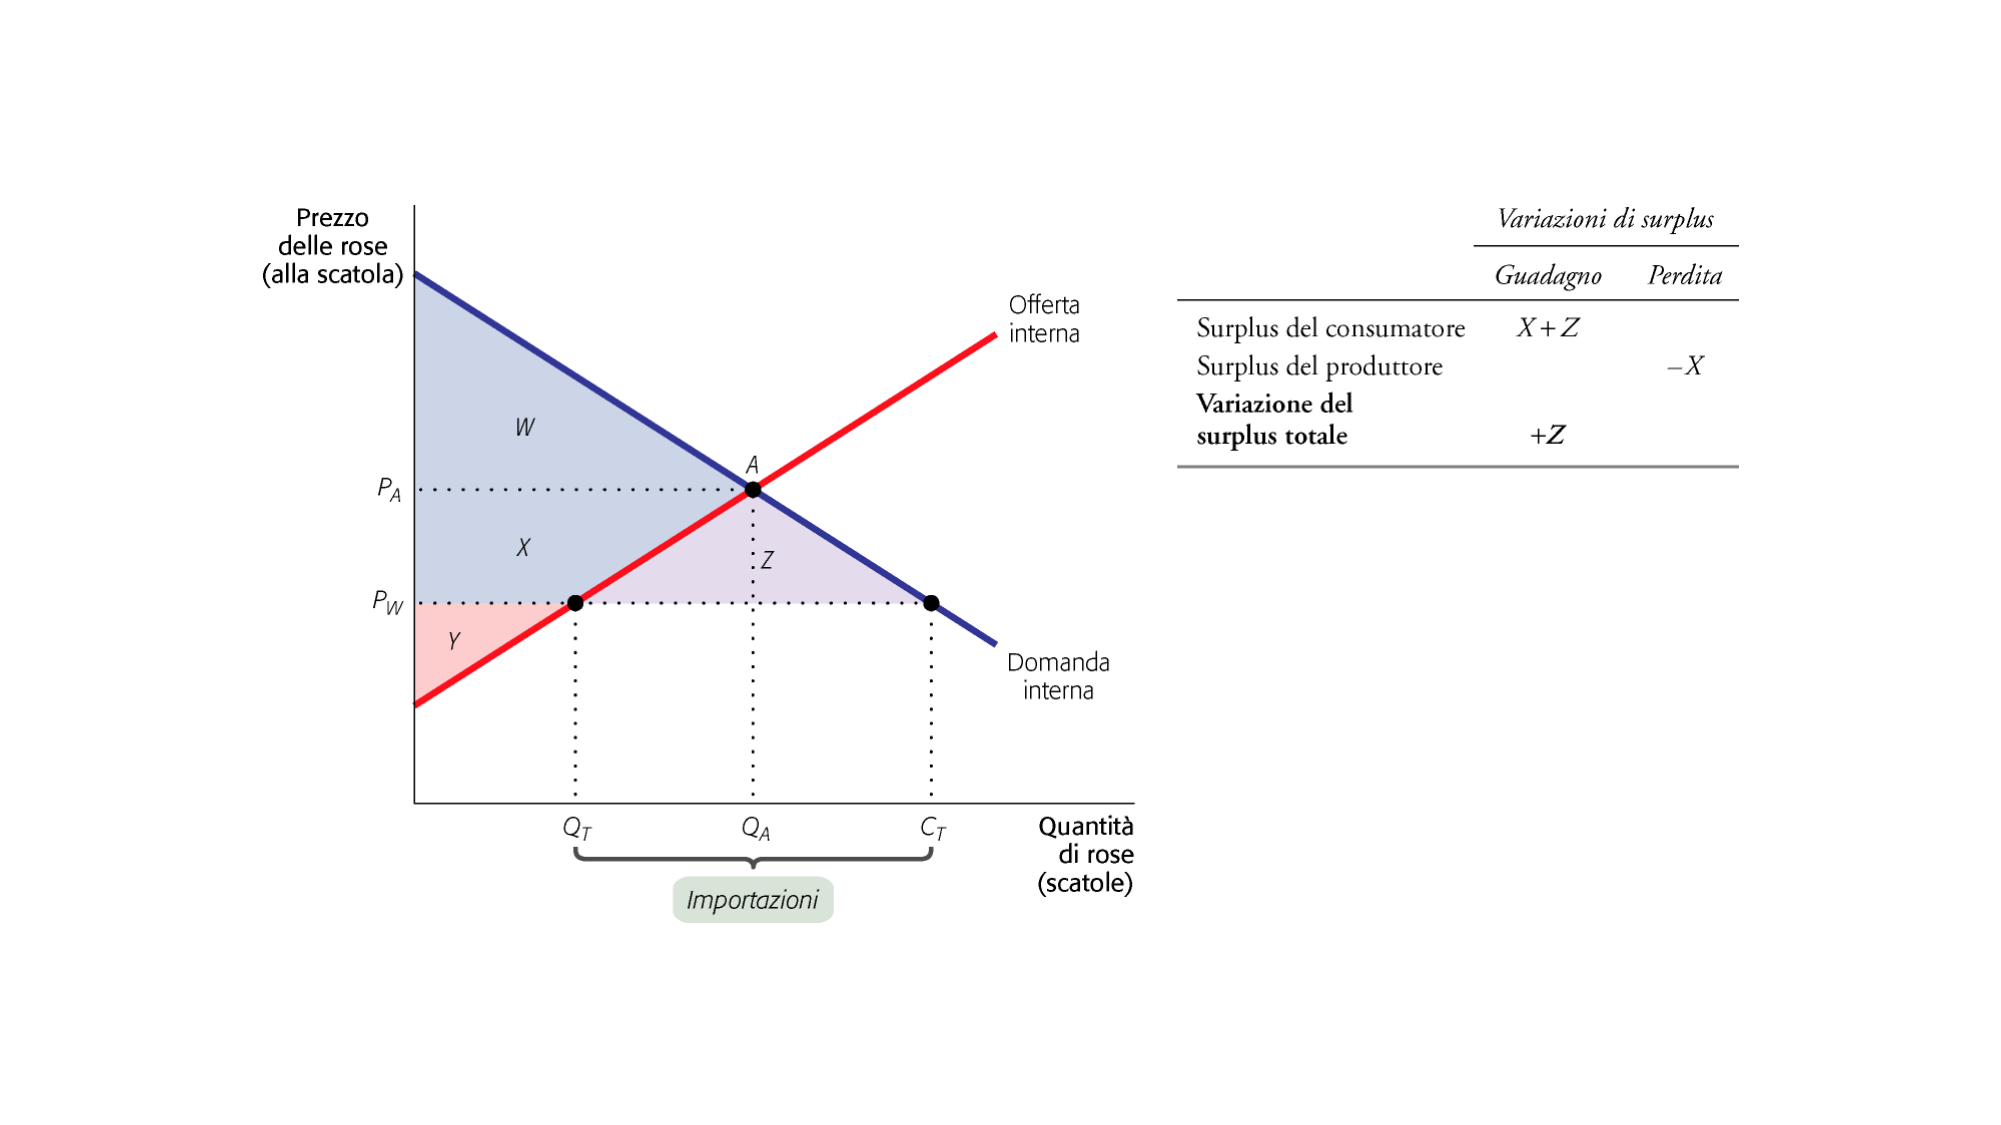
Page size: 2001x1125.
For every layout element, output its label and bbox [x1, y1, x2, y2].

picture [261, 202, 1739, 923]
